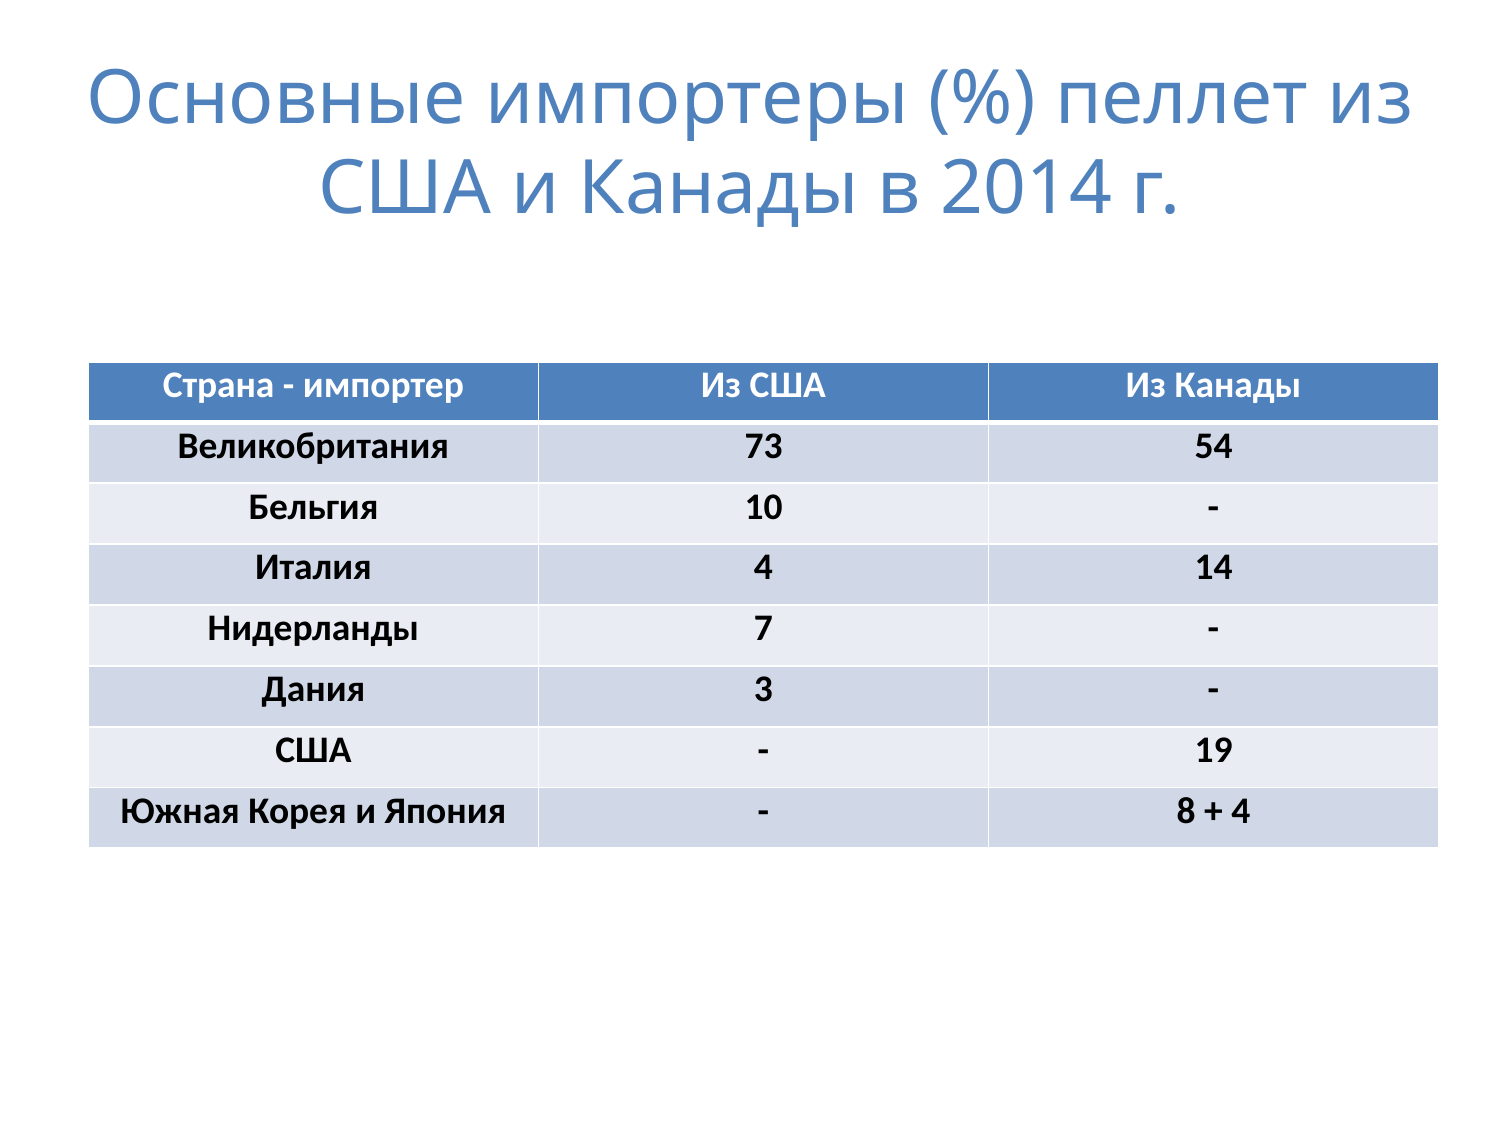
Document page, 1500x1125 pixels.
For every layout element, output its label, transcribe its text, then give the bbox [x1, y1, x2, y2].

table_cell 10 [539, 484, 988, 543]
table_cell Нидерланды [89, 606, 538, 665]
title Основные импортеры (%) пеллет из США и Канады в 2014 г. [17, 44, 1483, 233]
table_cell - [989, 667, 1438, 726]
table_header Из Канады [989, 363, 1438, 420]
table_cell Дания [89, 667, 538, 726]
table_cell - [989, 484, 1438, 543]
table_cell Великобритания [89, 425, 538, 482]
table_cell - [539, 728, 988, 787]
table_header Из США [539, 363, 988, 420]
table_cell Южная Корея и Япония [89, 788, 538, 847]
table_cell 19 [989, 728, 1438, 787]
table_cell США [89, 728, 538, 787]
table_cell 3 [539, 667, 988, 726]
table_cell 73 [539, 425, 988, 482]
table_cell 4 [539, 545, 988, 604]
table_cell - [989, 606, 1438, 665]
table_cell Бельгия [89, 484, 538, 543]
table_cell Италия [89, 545, 538, 604]
table_cell 8 + 4 [989, 788, 1438, 847]
table_cell 7 [539, 606, 988, 665]
table_cell 14 [989, 545, 1438, 604]
table_header Страна - импортер [89, 363, 538, 420]
table_cell 54 [989, 425, 1438, 482]
table_cell - [539, 788, 988, 847]
